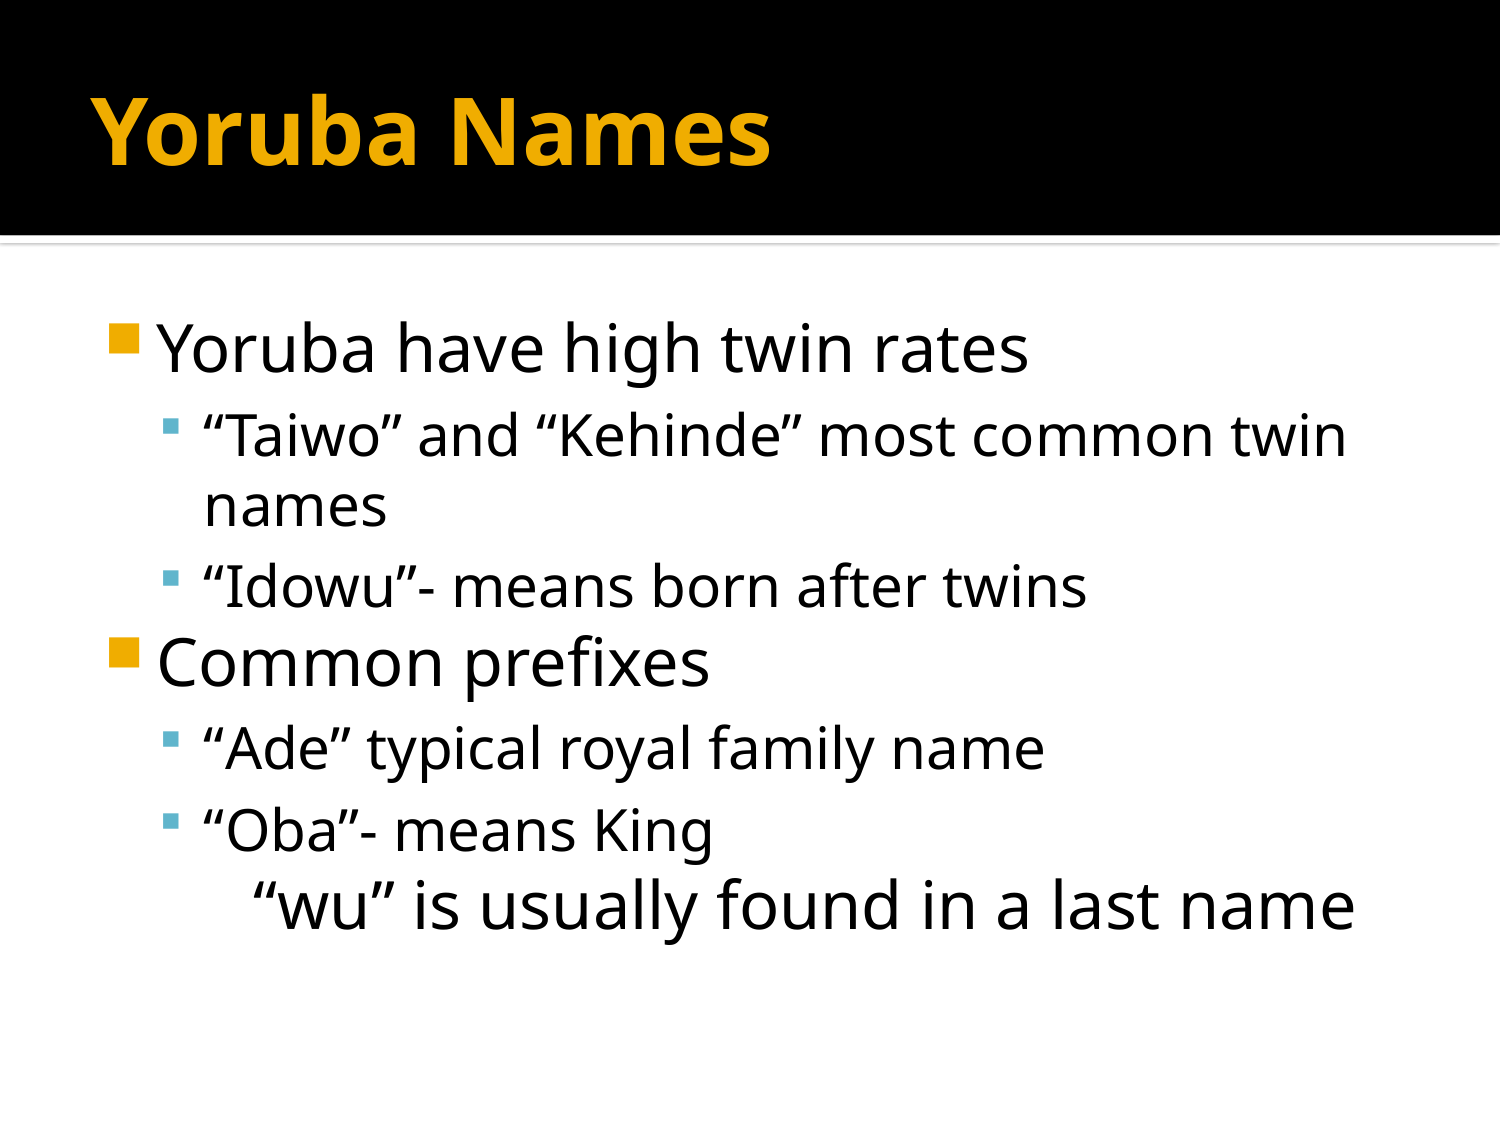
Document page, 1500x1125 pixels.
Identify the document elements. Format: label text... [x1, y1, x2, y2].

title Yoruba Names [75, 25, 1425, 231]
list Yoruba have high twin rates “Taiwo” and “Kehinde” most common twin names “Idowu”- means born after twins Common prefixes “Ade” typical royal family name “Oba”- means King “wu” is usually found in a last name [75, 291, 1425, 1050]
